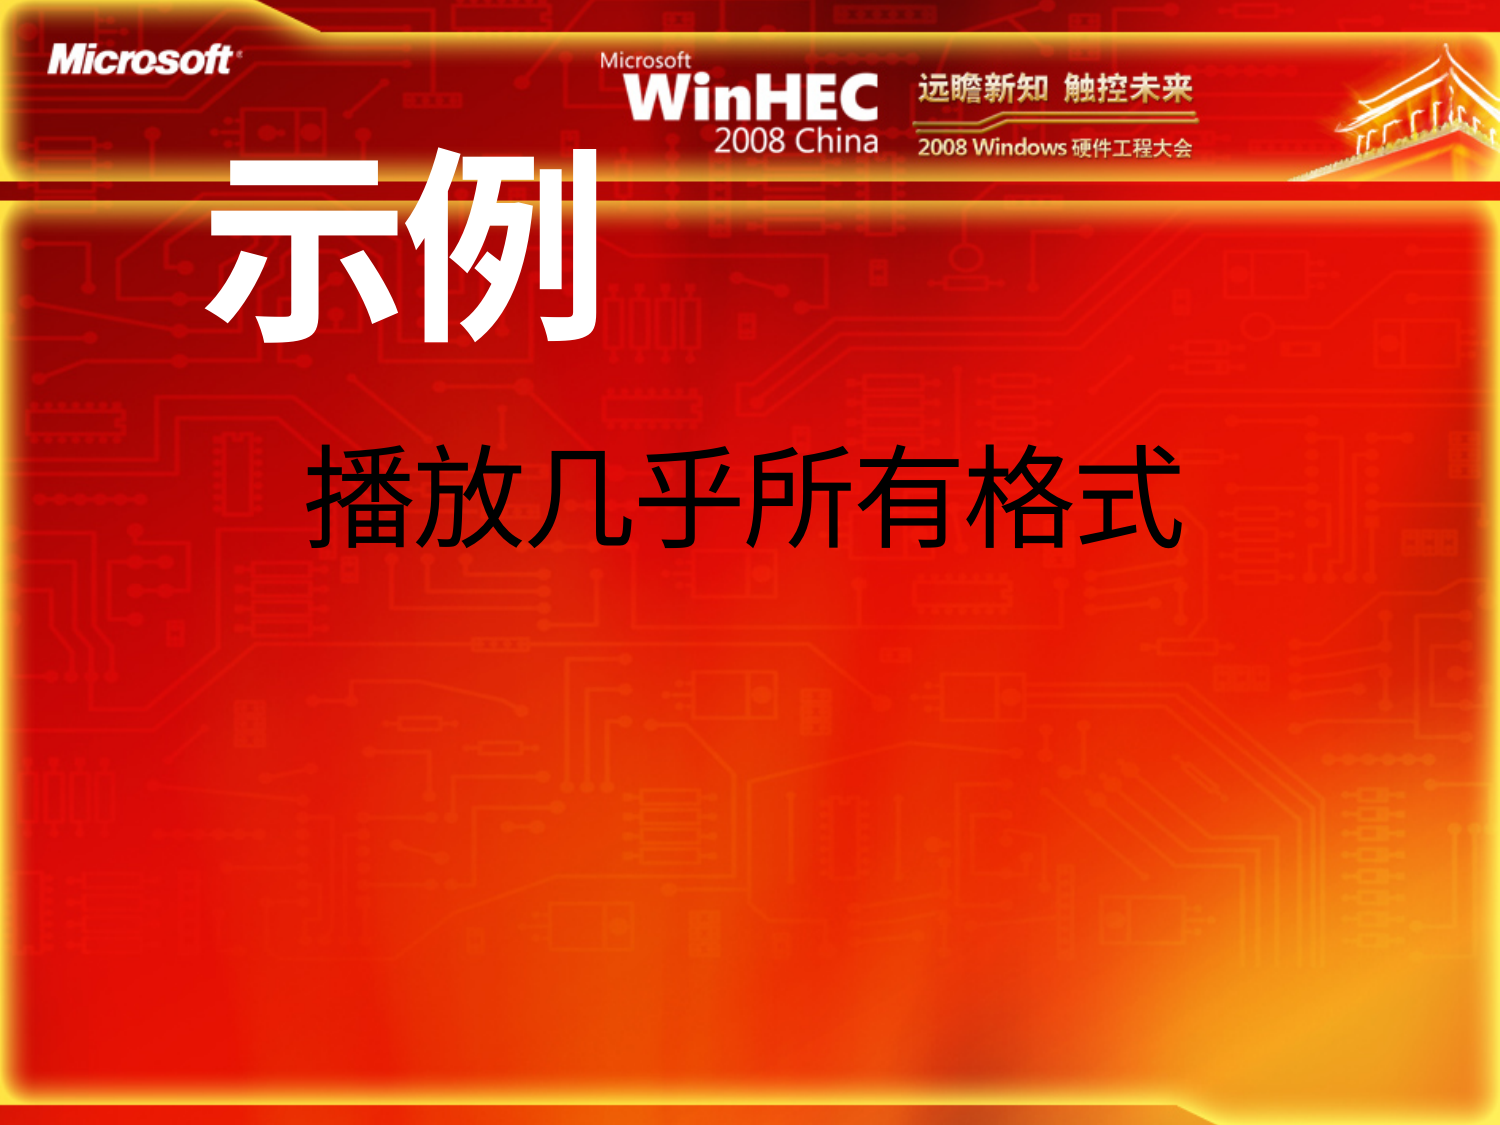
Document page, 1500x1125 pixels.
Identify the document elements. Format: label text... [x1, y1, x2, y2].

picture [0, 0, 1500, 1125]
text_box 示例 [199, 116, 1218, 367]
title 播放几乎所有格式 [303, 442, 1461, 640]
